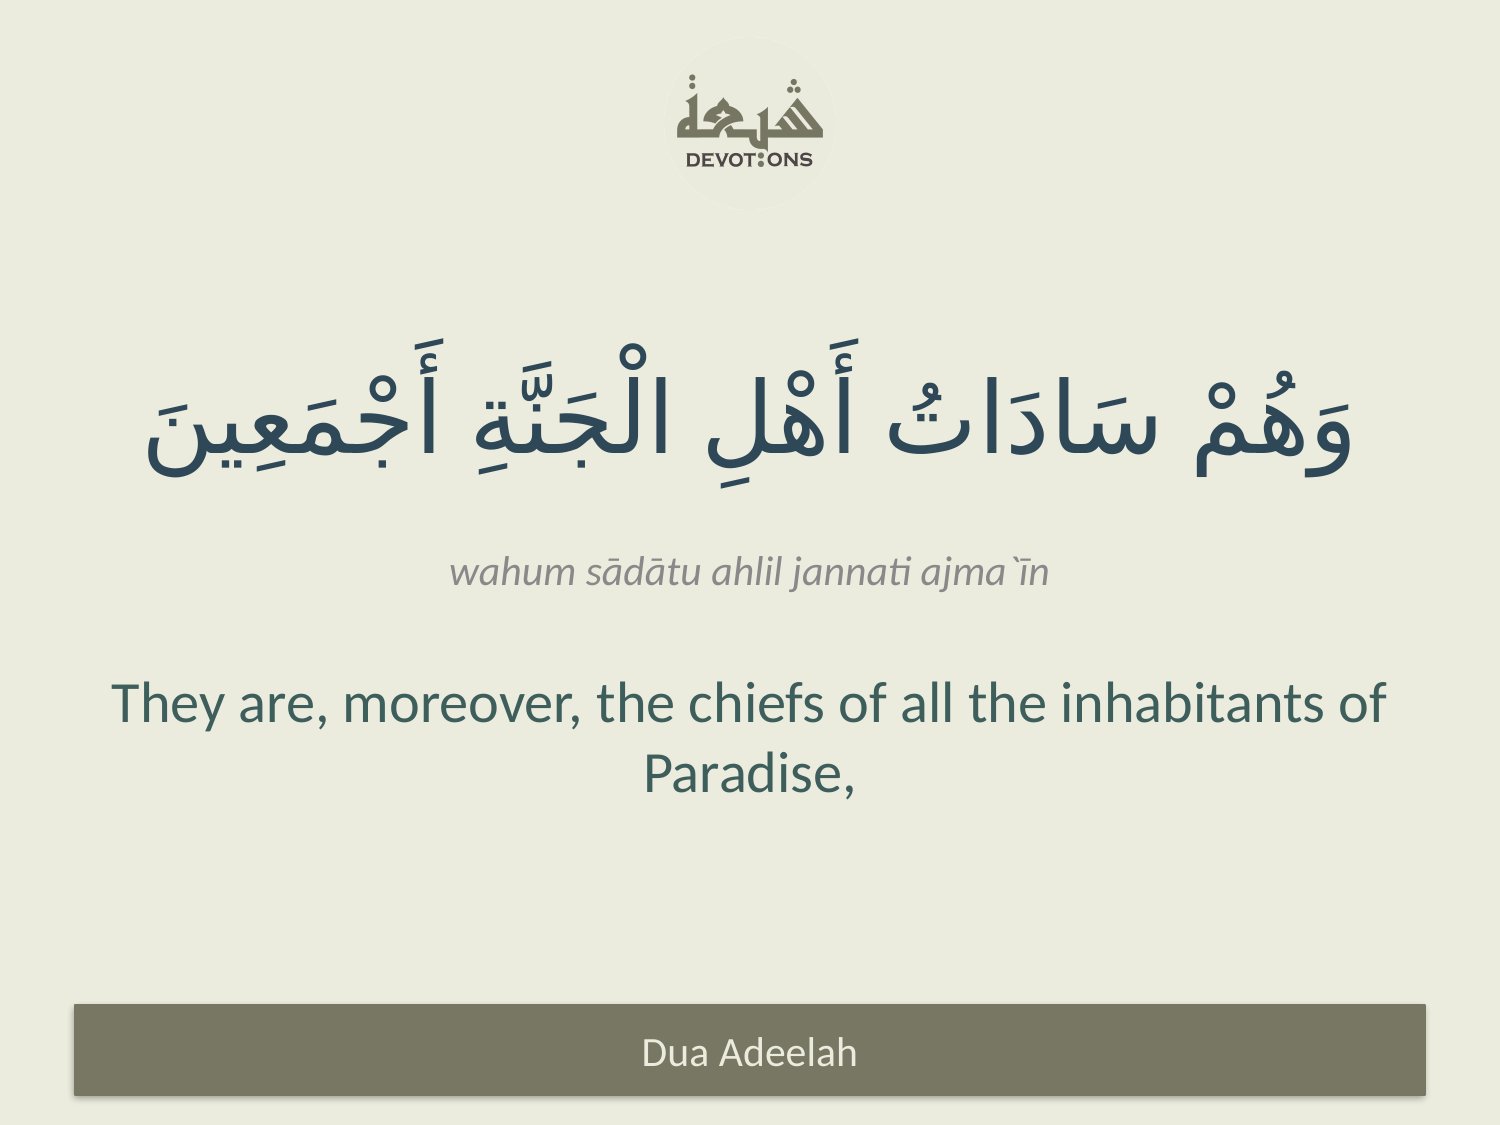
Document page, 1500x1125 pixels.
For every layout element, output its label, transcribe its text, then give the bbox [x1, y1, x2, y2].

text_box [74, 1004, 1426, 1096]
picture [656, 29, 844, 218]
text_box وَهُمْ سَادَاتُ أَهْلِ الْجَنَّةِ أَجْمَعِينَ wahum sādātu ahlil jannati ajma`īn They are, moreover, the chiefs of all the inhabitants of Paradise, [74, 346, 1425, 811]
text_box Dua Adeelah [626, 1017, 874, 1083]
